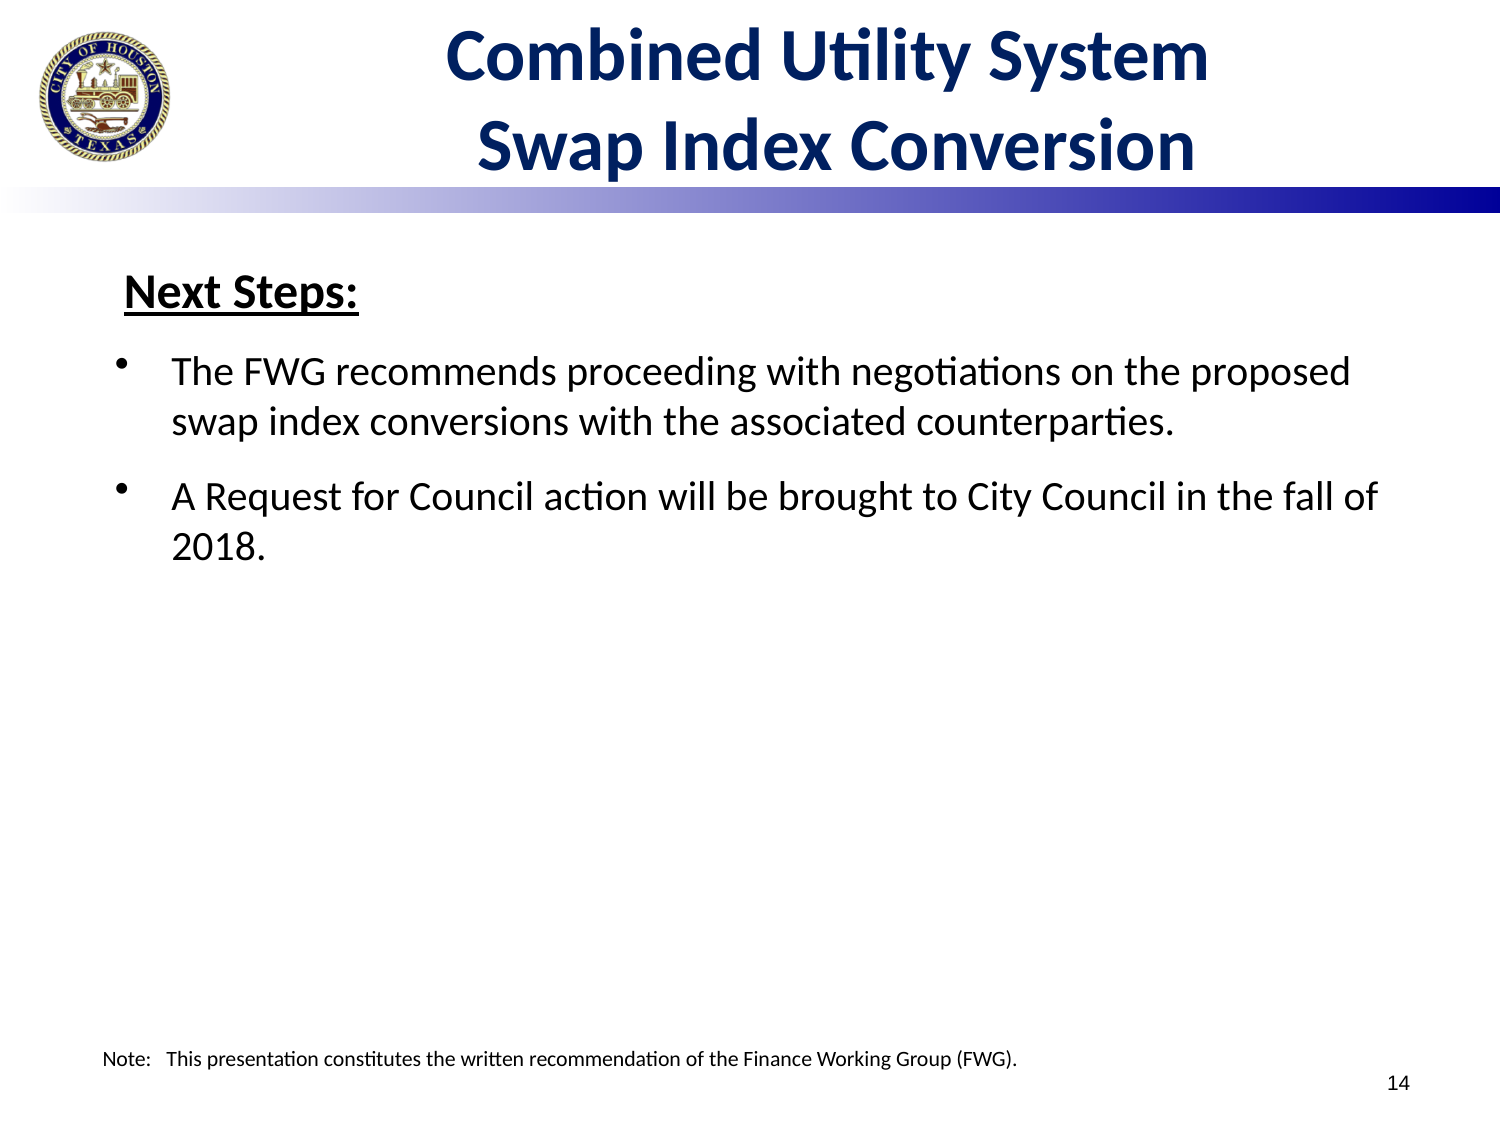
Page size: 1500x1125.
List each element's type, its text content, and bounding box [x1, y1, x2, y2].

list Next Steps: The FWG recommends proceeding with negotiations on the proposed swap index conversions with the associated counterparties. A Request for Council action will be brought to City Council in the fall of 2018. [99, 215, 1401, 1001]
text_box 14 [1074, 1062, 1425, 1104]
picture [37, 29, 171, 163]
title Combined Utility System Swap Index Conversion [174, 14, 1500, 176]
footer Note: This presentation constitutes the written recommendation of the Finance Working Group (FWG). [87, 1037, 1413, 1088]
